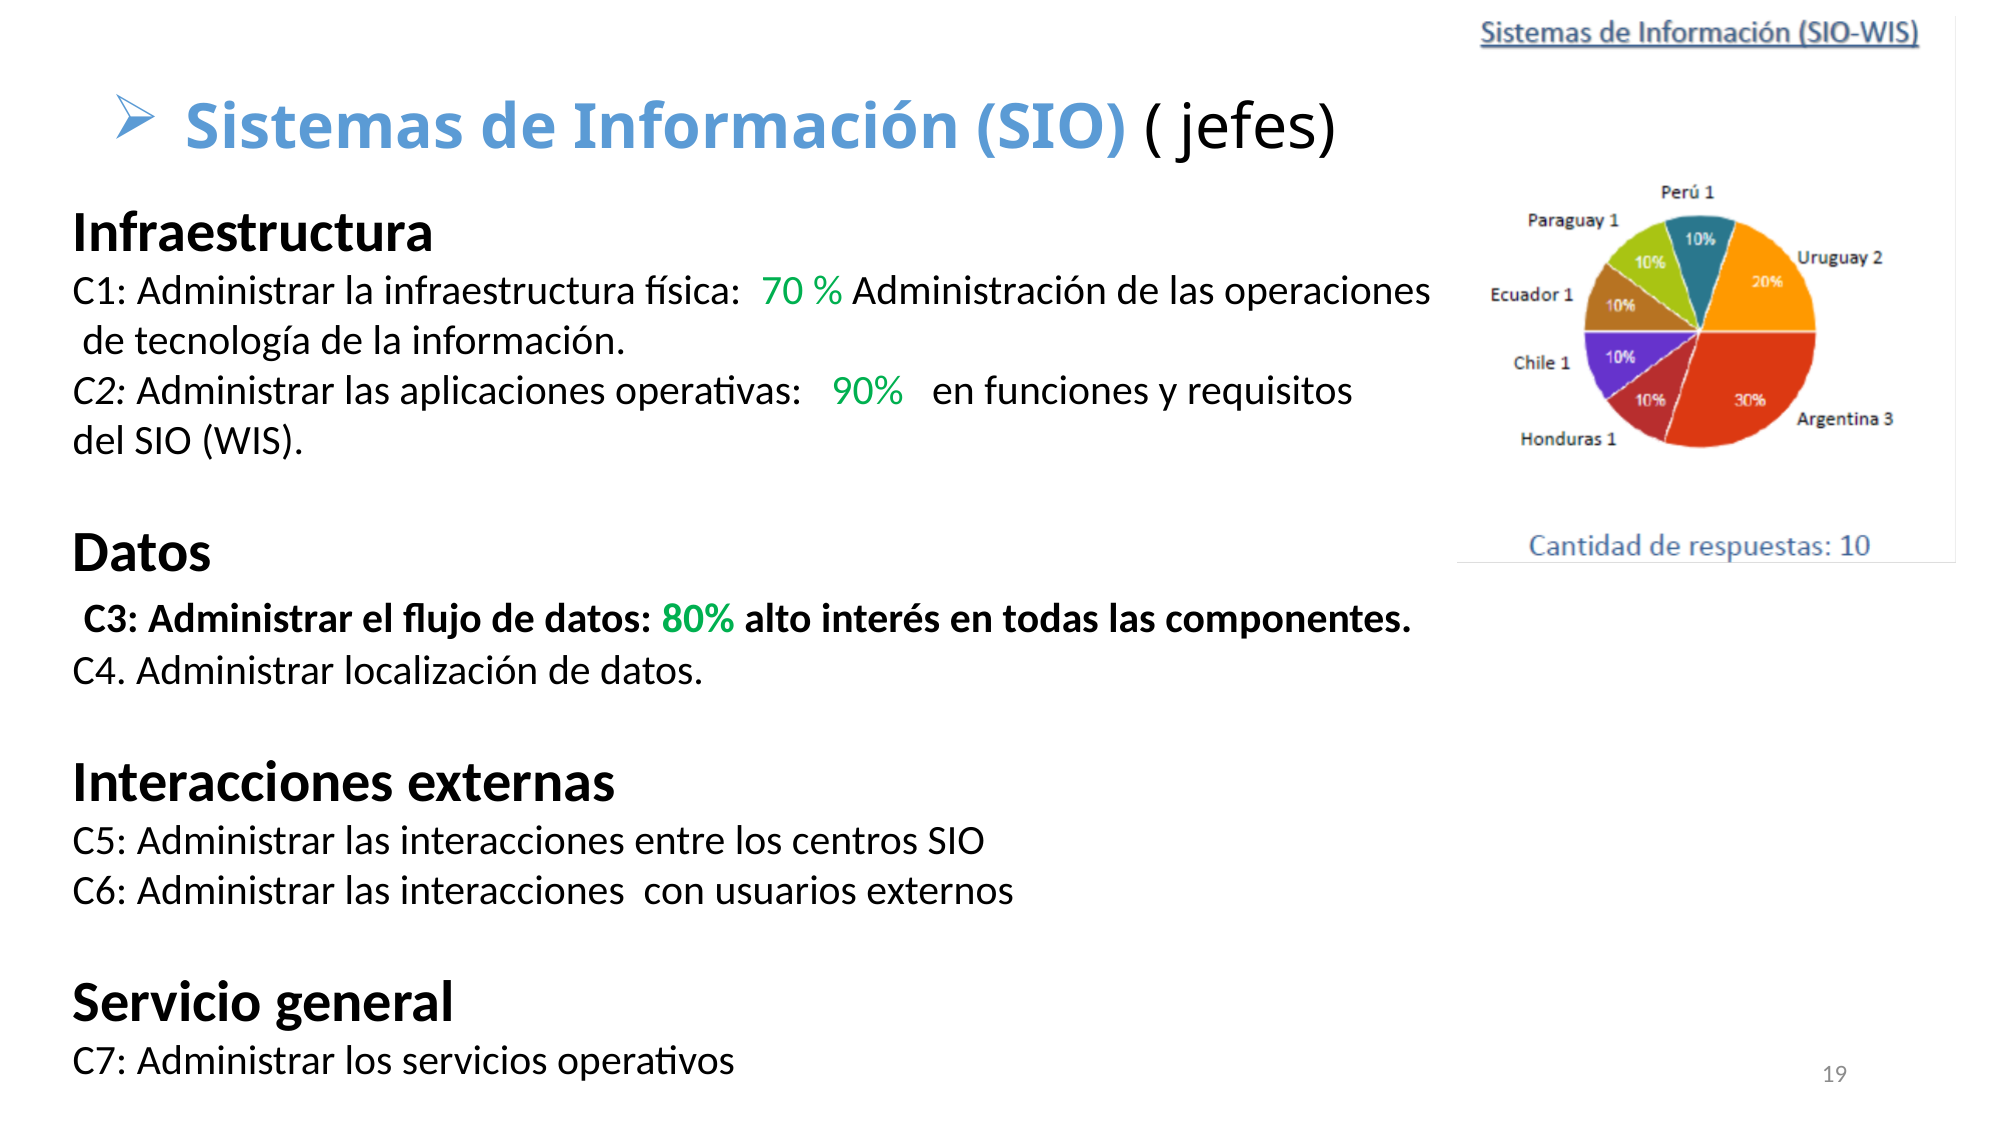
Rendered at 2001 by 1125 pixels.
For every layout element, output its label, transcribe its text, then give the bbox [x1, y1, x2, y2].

text_box Infraestructura C1: Administrar la infraestructura física: 70 % Administración de las operaciones de tecnología de la información. C2: Administrar las aplicaciones operativas: 90% en funciones y requisitos del SIO (WIS). Datos C3: Administrar el flujo de datos: 80% alto interés en todas las componentes. C4. Administrar localización de datos. Interacciones externas C5: Administrar las interacciones entre los centros SIO C6: Administrar las interacciones con usuarios externos Servicio general C7: Administrar los servicios operativos [57, 150, 1857, 1033]
picture [1457, 16, 1958, 564]
slide_number 19 [1412, 1042, 1863, 1103]
title Sistemas de Información (SIO) ( jefes) [95, 46, 1452, 150]
